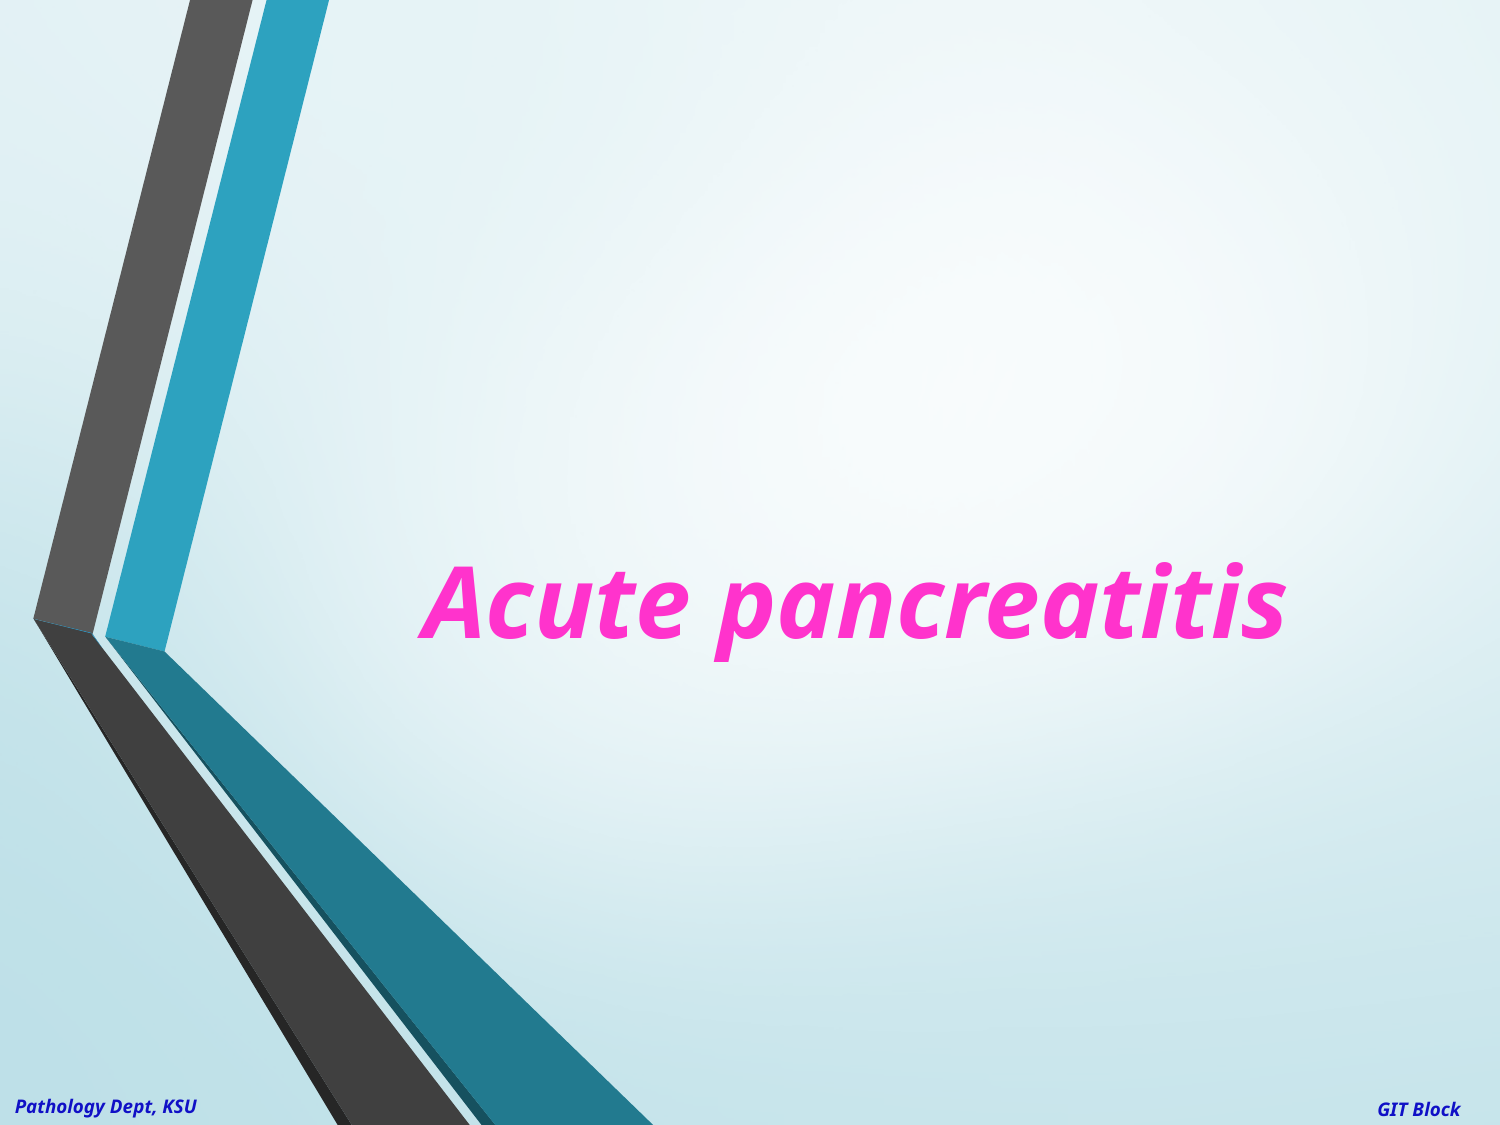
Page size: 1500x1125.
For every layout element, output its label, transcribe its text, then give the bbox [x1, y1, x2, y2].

title Acute pancreatitis [350, 462, 1363, 667]
text_box Pathology Dept, KSU [0, 1087, 213, 1125]
text_box GIT Block [1362, 1089, 1500, 1125]
